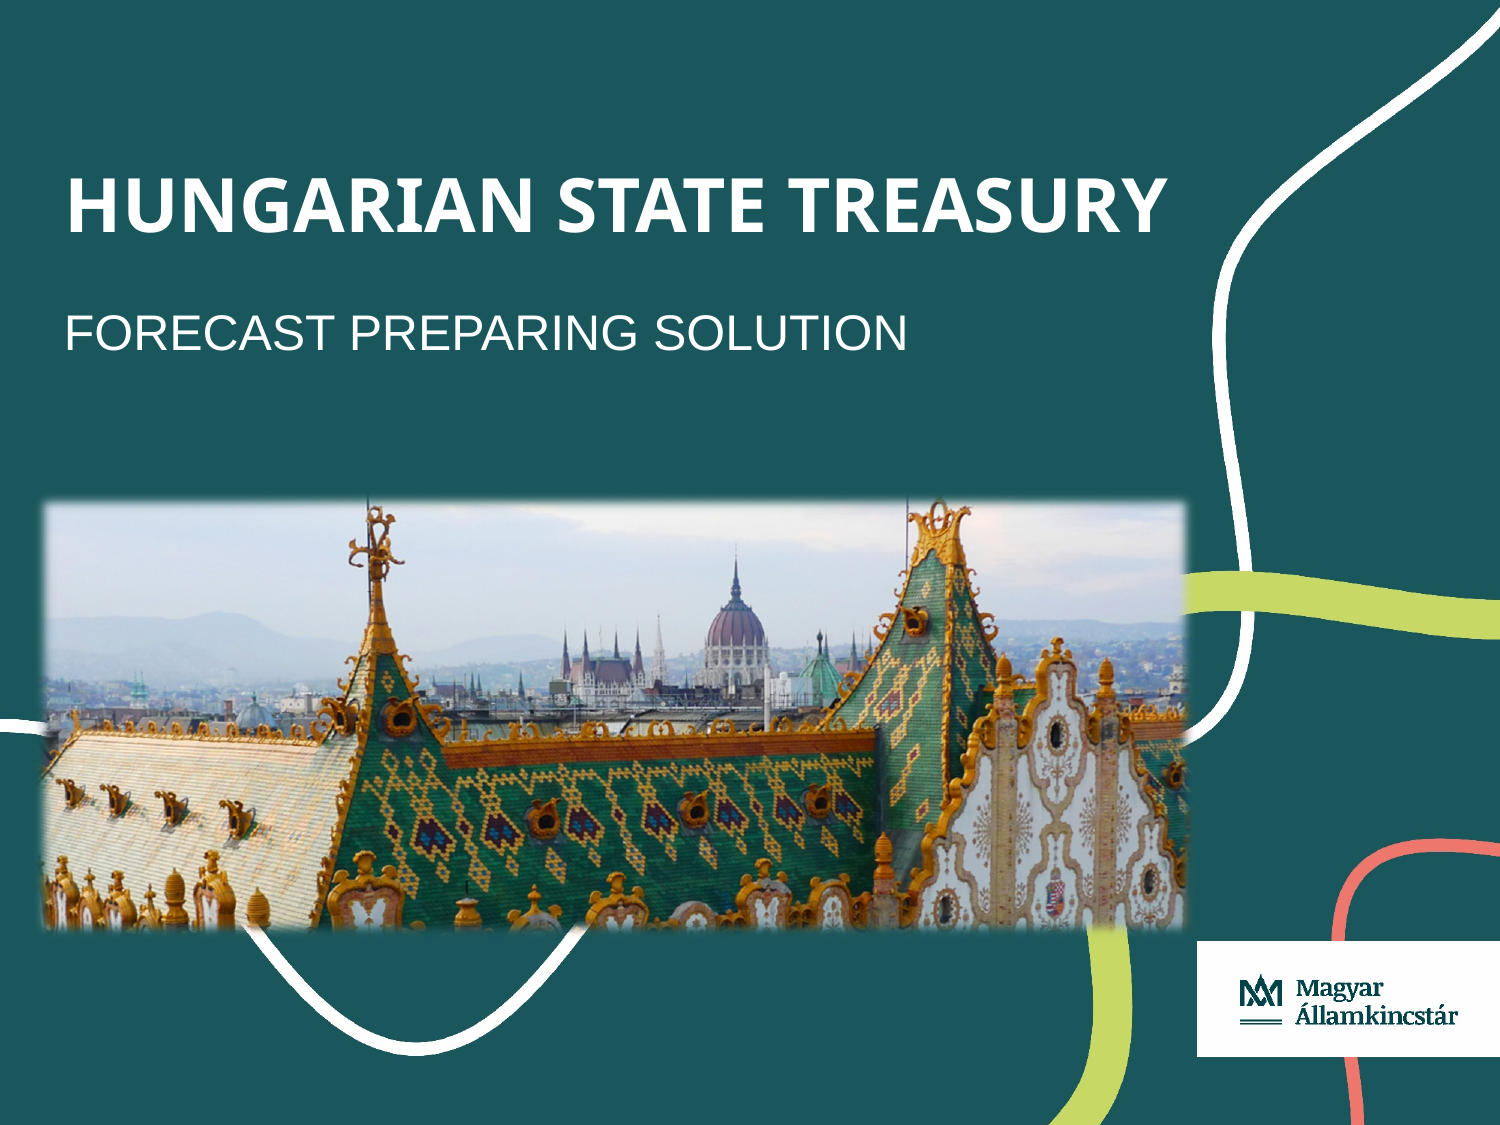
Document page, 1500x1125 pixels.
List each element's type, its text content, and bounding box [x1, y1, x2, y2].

list Forecast preparing solution [63, 312, 1436, 465]
title Hungarian State Treasury [64, 115, 1437, 249]
picture [0, 0, 1500, 1125]
